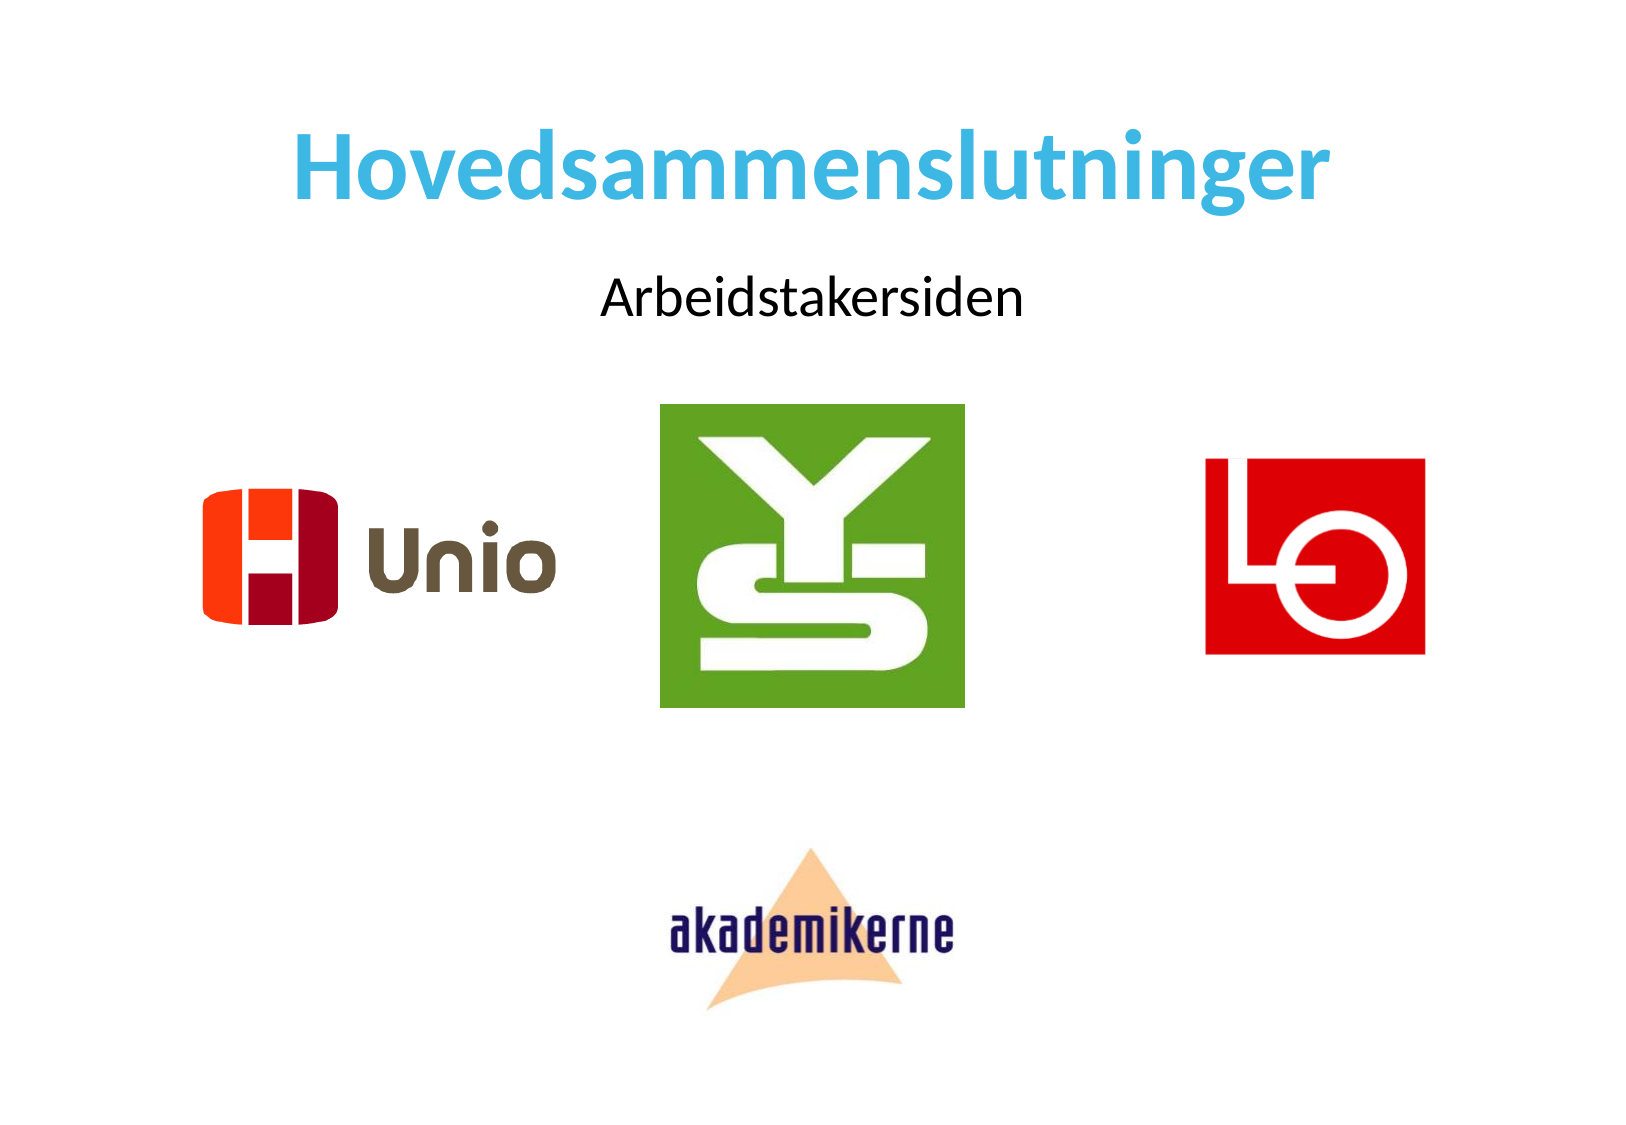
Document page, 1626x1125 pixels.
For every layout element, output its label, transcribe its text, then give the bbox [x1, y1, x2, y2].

picture [660, 404, 965, 708]
picture [1190, 444, 1442, 668]
text_box Arbeidstakersiden [515, 250, 1110, 336]
title Hovedsammenslutninger [153, 94, 1472, 225]
picture [189, 477, 565, 635]
picture [650, 823, 975, 1053]
